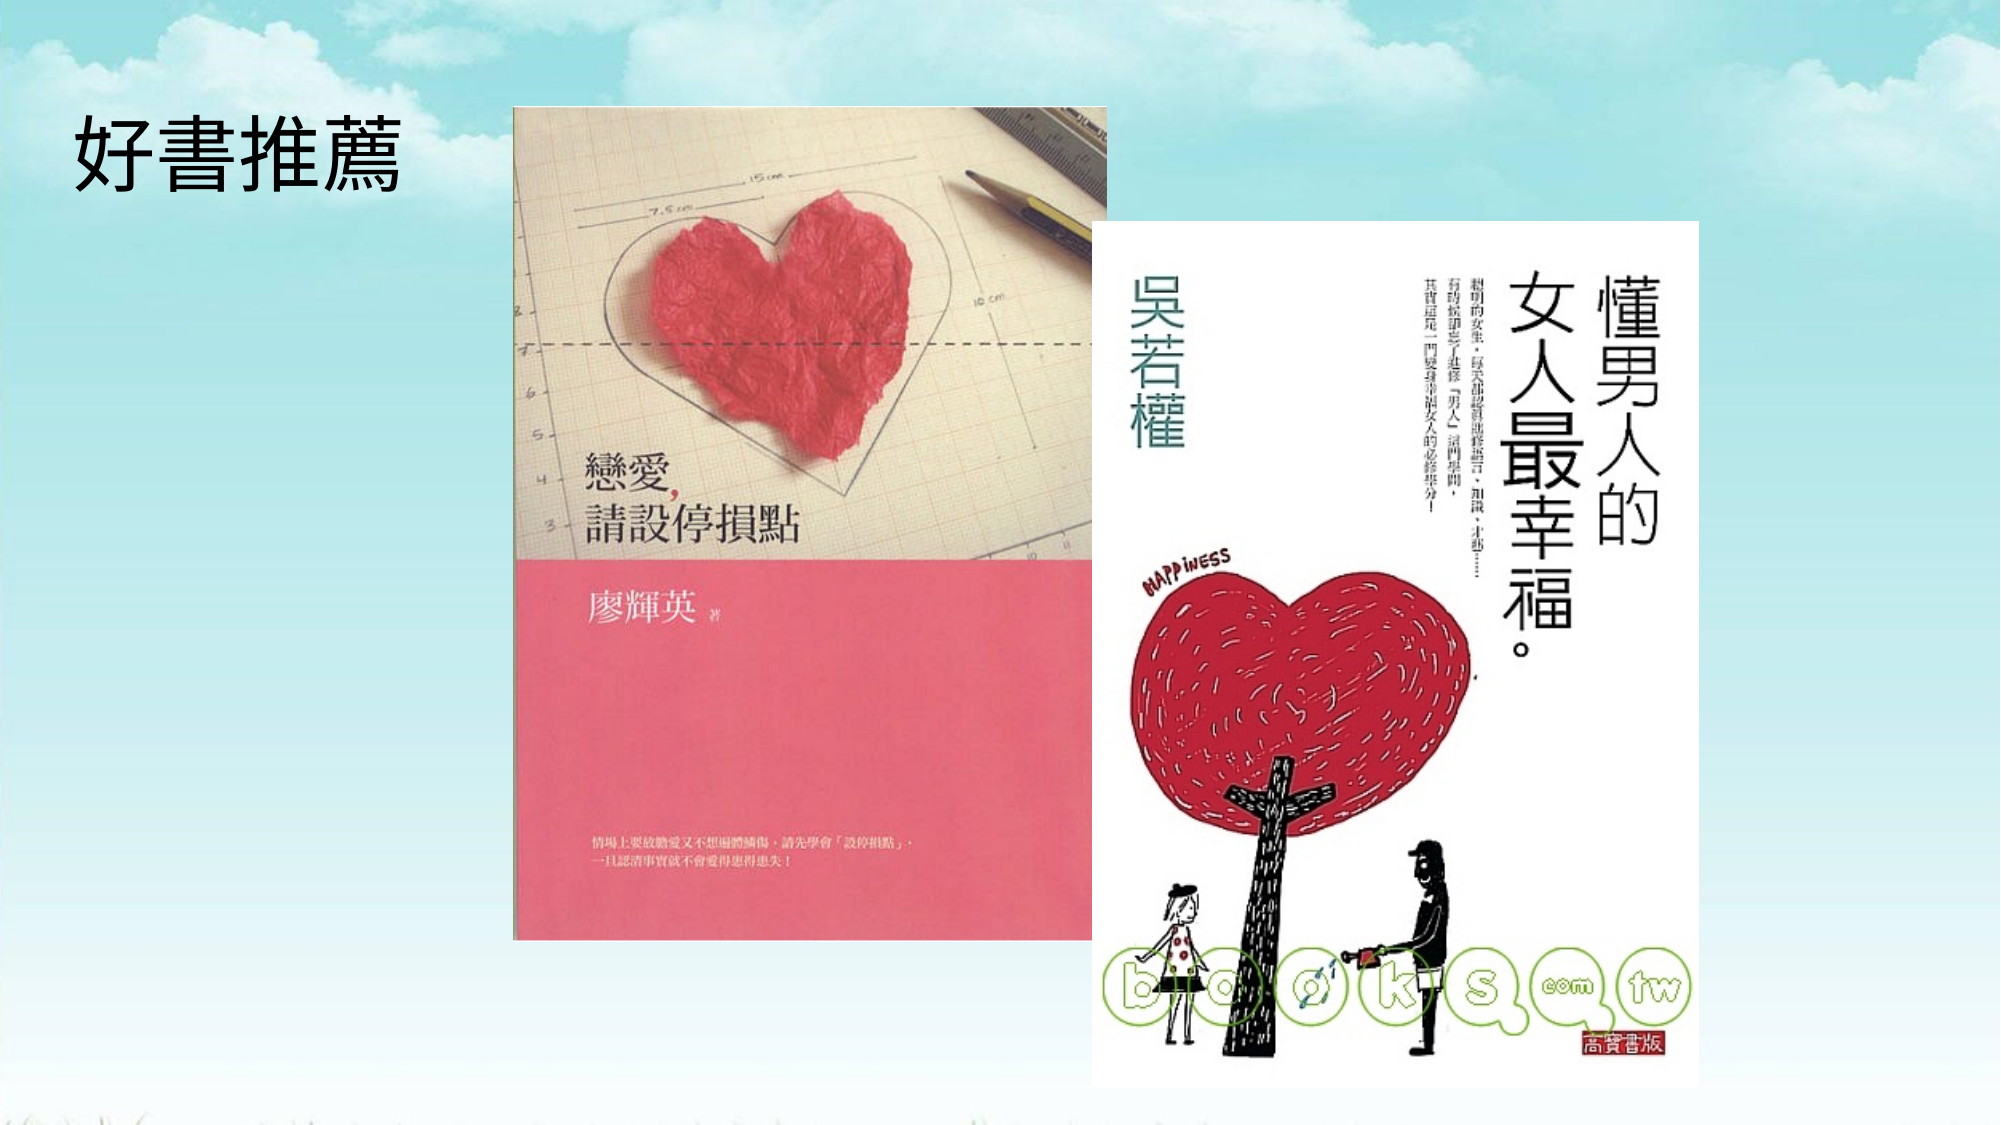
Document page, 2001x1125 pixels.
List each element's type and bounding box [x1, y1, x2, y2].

picture [0, 0, 2000, 1125]
list [513, 106, 1107, 942]
